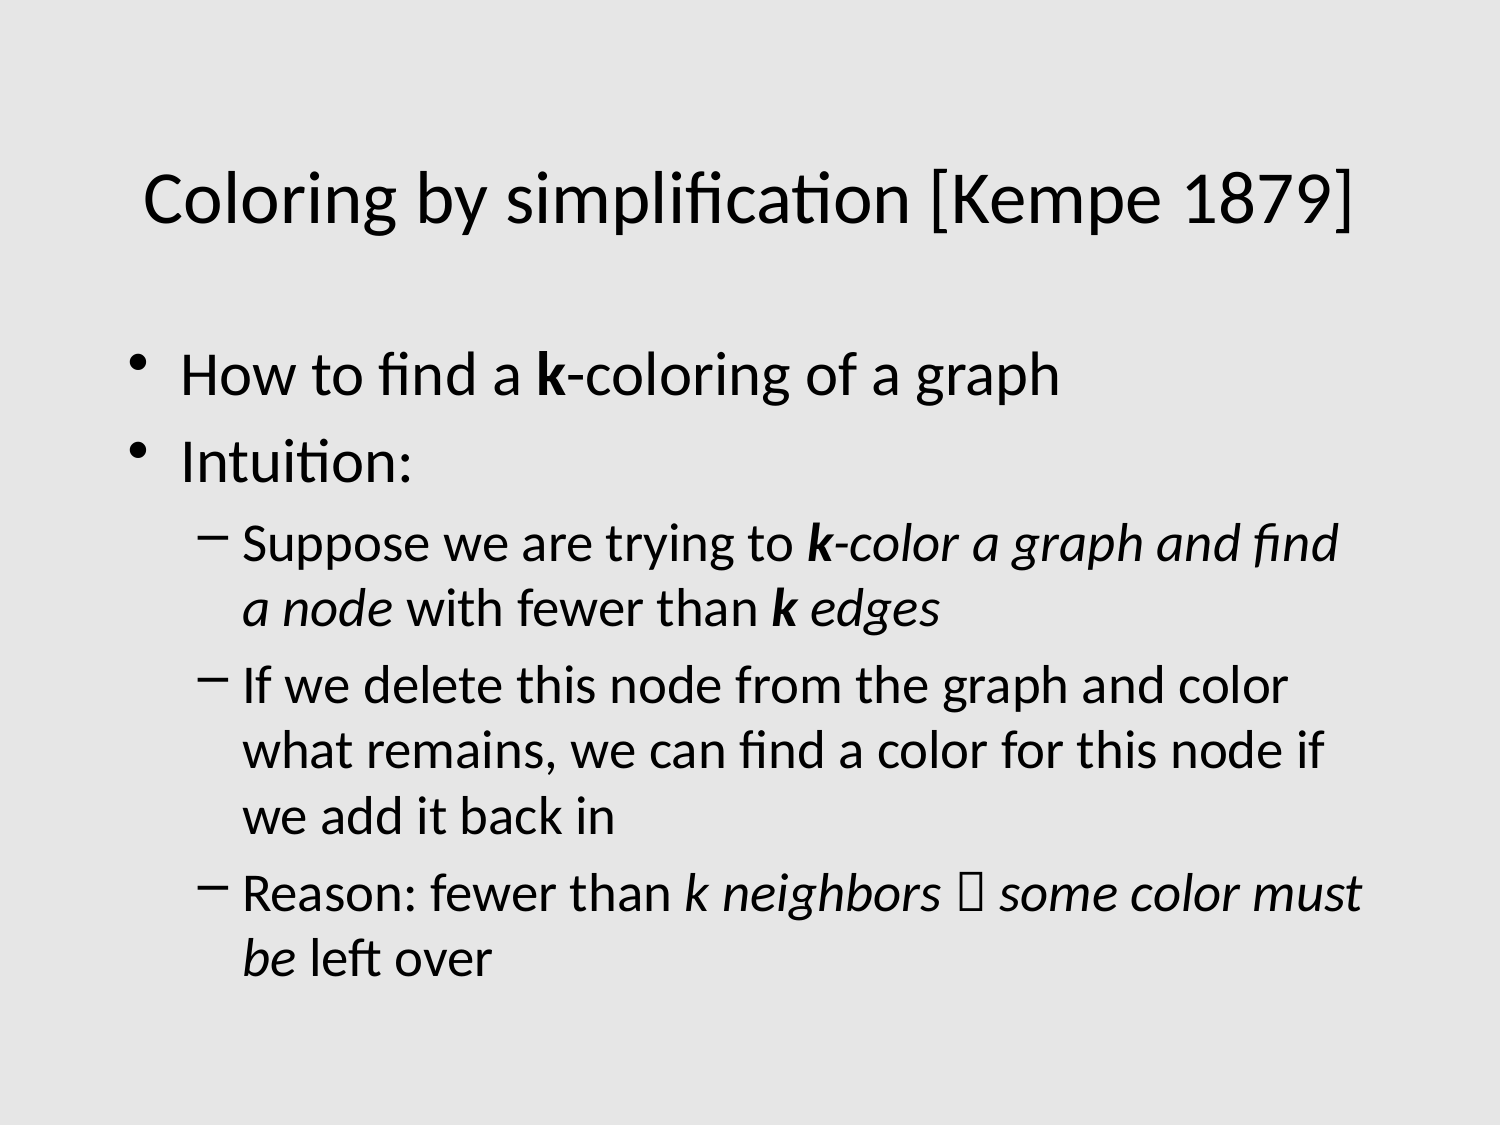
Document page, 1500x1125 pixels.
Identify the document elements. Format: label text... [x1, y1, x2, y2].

title Coloring by simplification [Kempe 1879] [112, 99, 1388, 288]
list How to find a k-coloring of a graph Intuition: Suppose we are trying to k-color a graph and find a node with fewer than k edges If we delete this node from the graph and color what remains, we can find a color for this node if we add it back in Reason: fewer than k neighbors  some color must be left over [112, 324, 1388, 1000]
